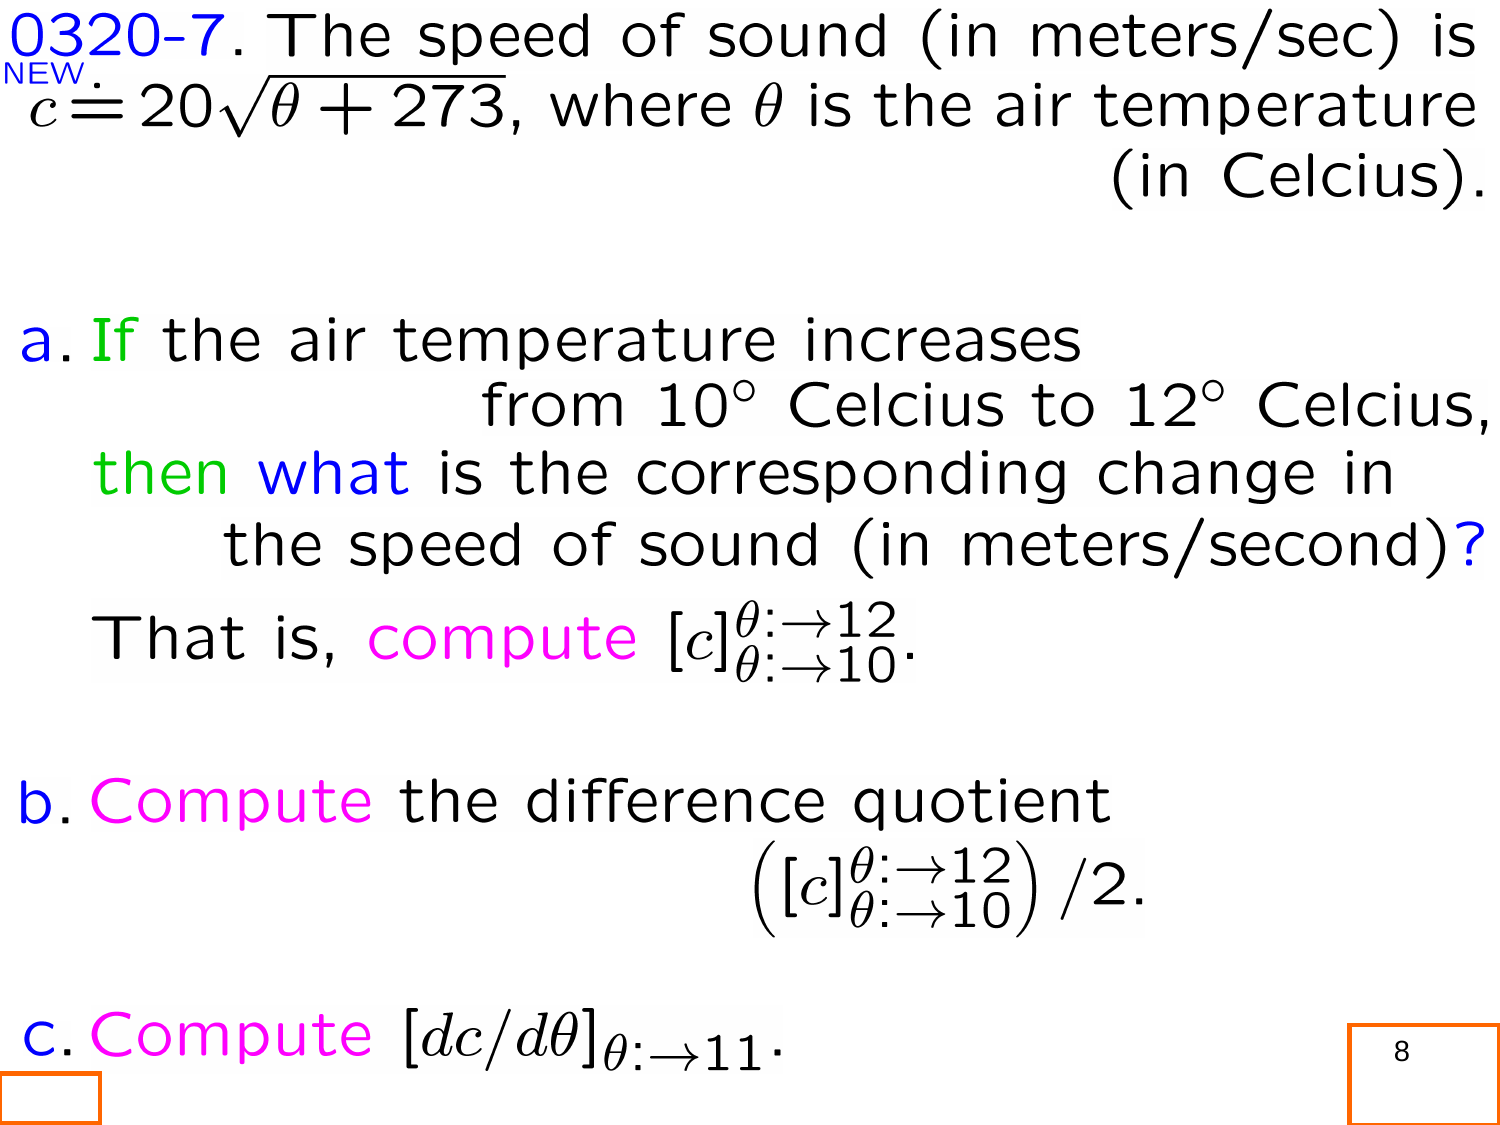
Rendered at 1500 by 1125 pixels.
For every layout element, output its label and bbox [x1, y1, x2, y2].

picture [10, 12, 244, 60]
picture [265, 7, 1476, 71]
picture [90, 314, 1081, 372]
picture [90, 598, 916, 683]
picture [90, 1005, 783, 1075]
picture [4, 62, 1476, 141]
picture [1112, 148, 1485, 211]
picture [90, 775, 1112, 832]
text_box [0, 1073, 100, 1124]
text_box [1349, 1025, 1500, 1125]
picture [753, 838, 1145, 939]
picture [90, 450, 1391, 507]
picture [20, 327, 71, 362]
picture [20, 777, 71, 825]
picture [482, 379, 1488, 436]
picture [220, 517, 1484, 580]
picture [23, 1020, 71, 1056]
